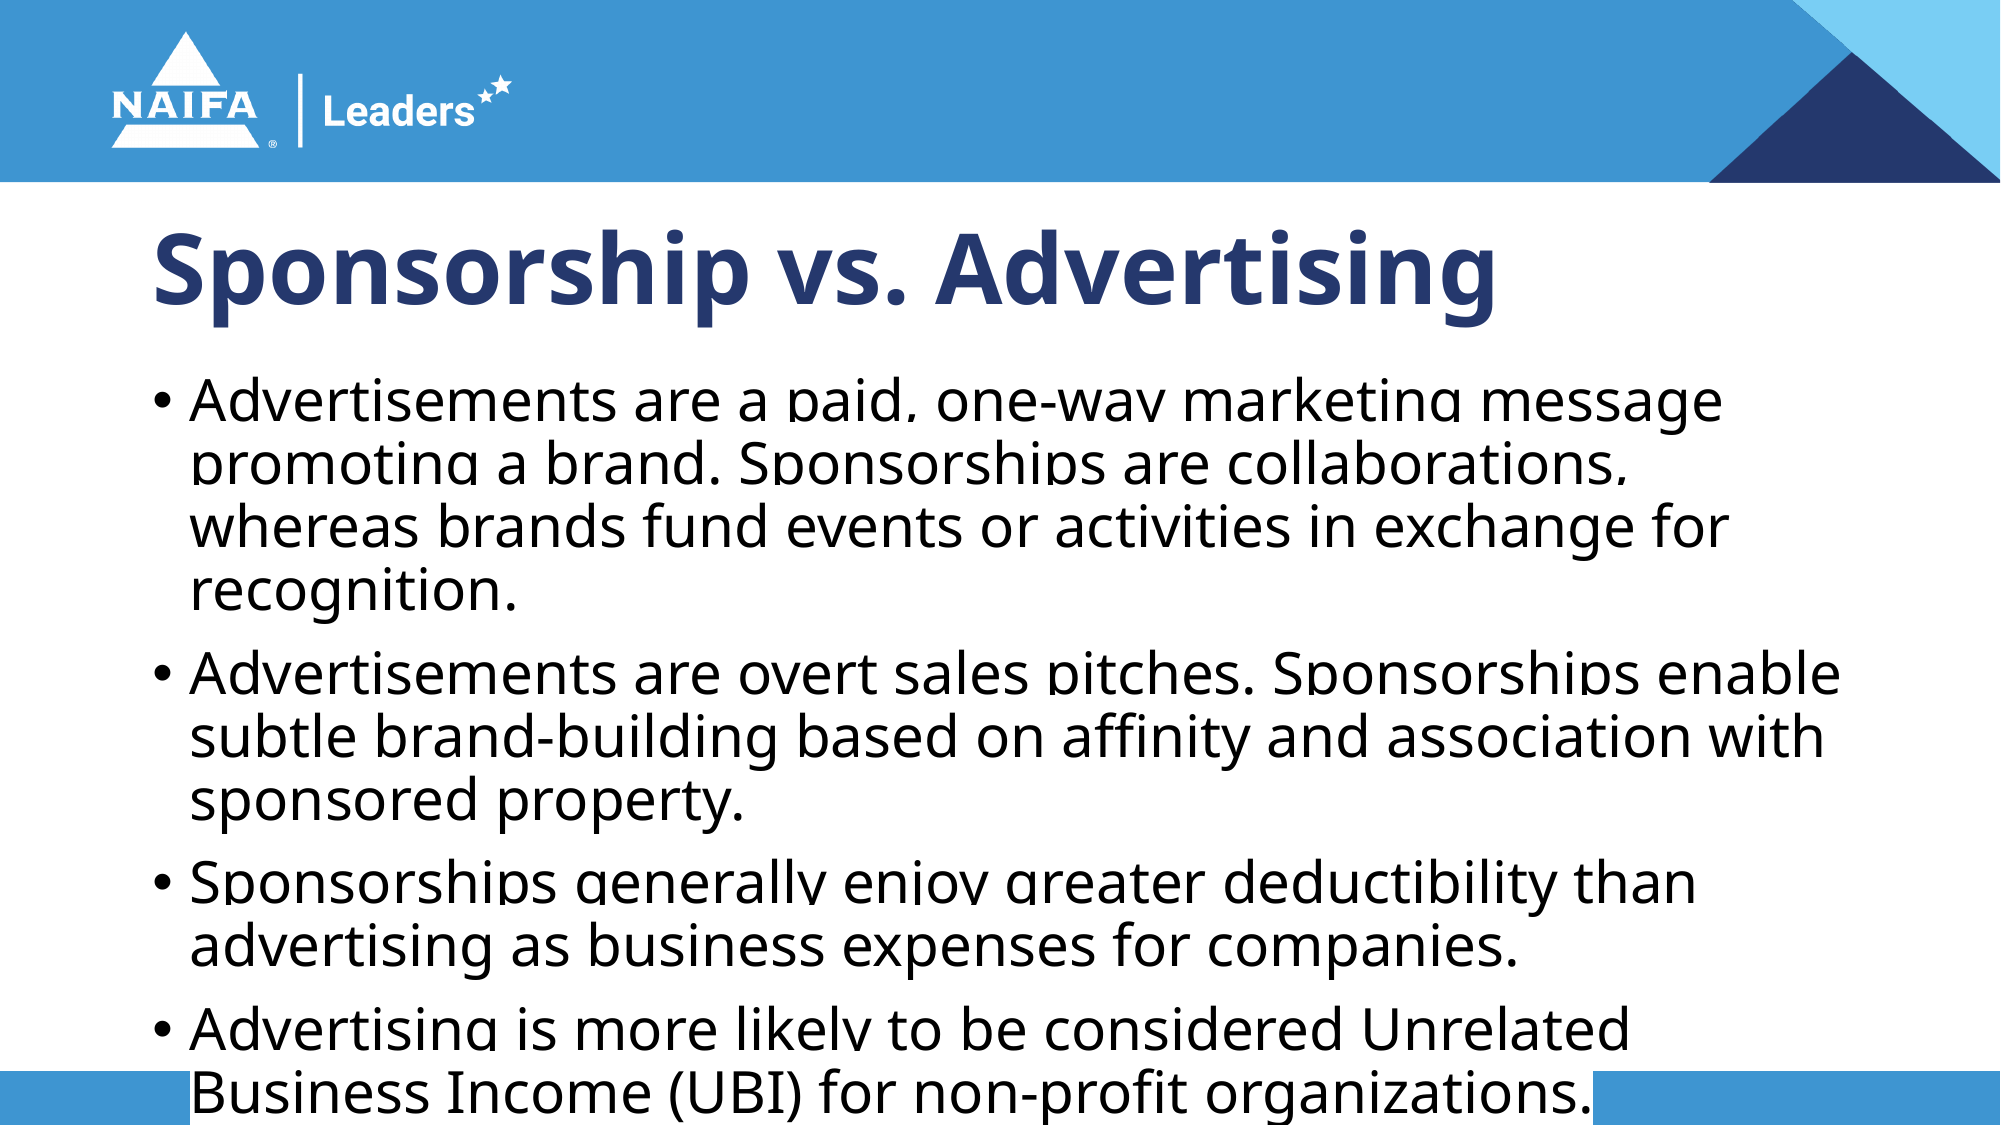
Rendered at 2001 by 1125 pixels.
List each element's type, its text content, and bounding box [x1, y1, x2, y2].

list Advertisements are a paid, one-way marketing message promoting a brand. Sponsorships are collaborations, whereas brands fund events or activities in exchange for recognition. Advertisements are overt sales pitches. Sponsorships enable subtle brand-building based on affinity and association with sponsored property. Sponsorships generally enjoy greater deductibility than advertising as business expenses for companies. Advertising is more likely to be considered Unrelated Business Income (UBI) for non-profit organizations. [137, 363, 1863, 1061]
picture [1708, 0, 2001, 183]
picture [111, 31, 512, 148]
title Sponsorship vs. Advertising [137, 181, 1863, 363]
